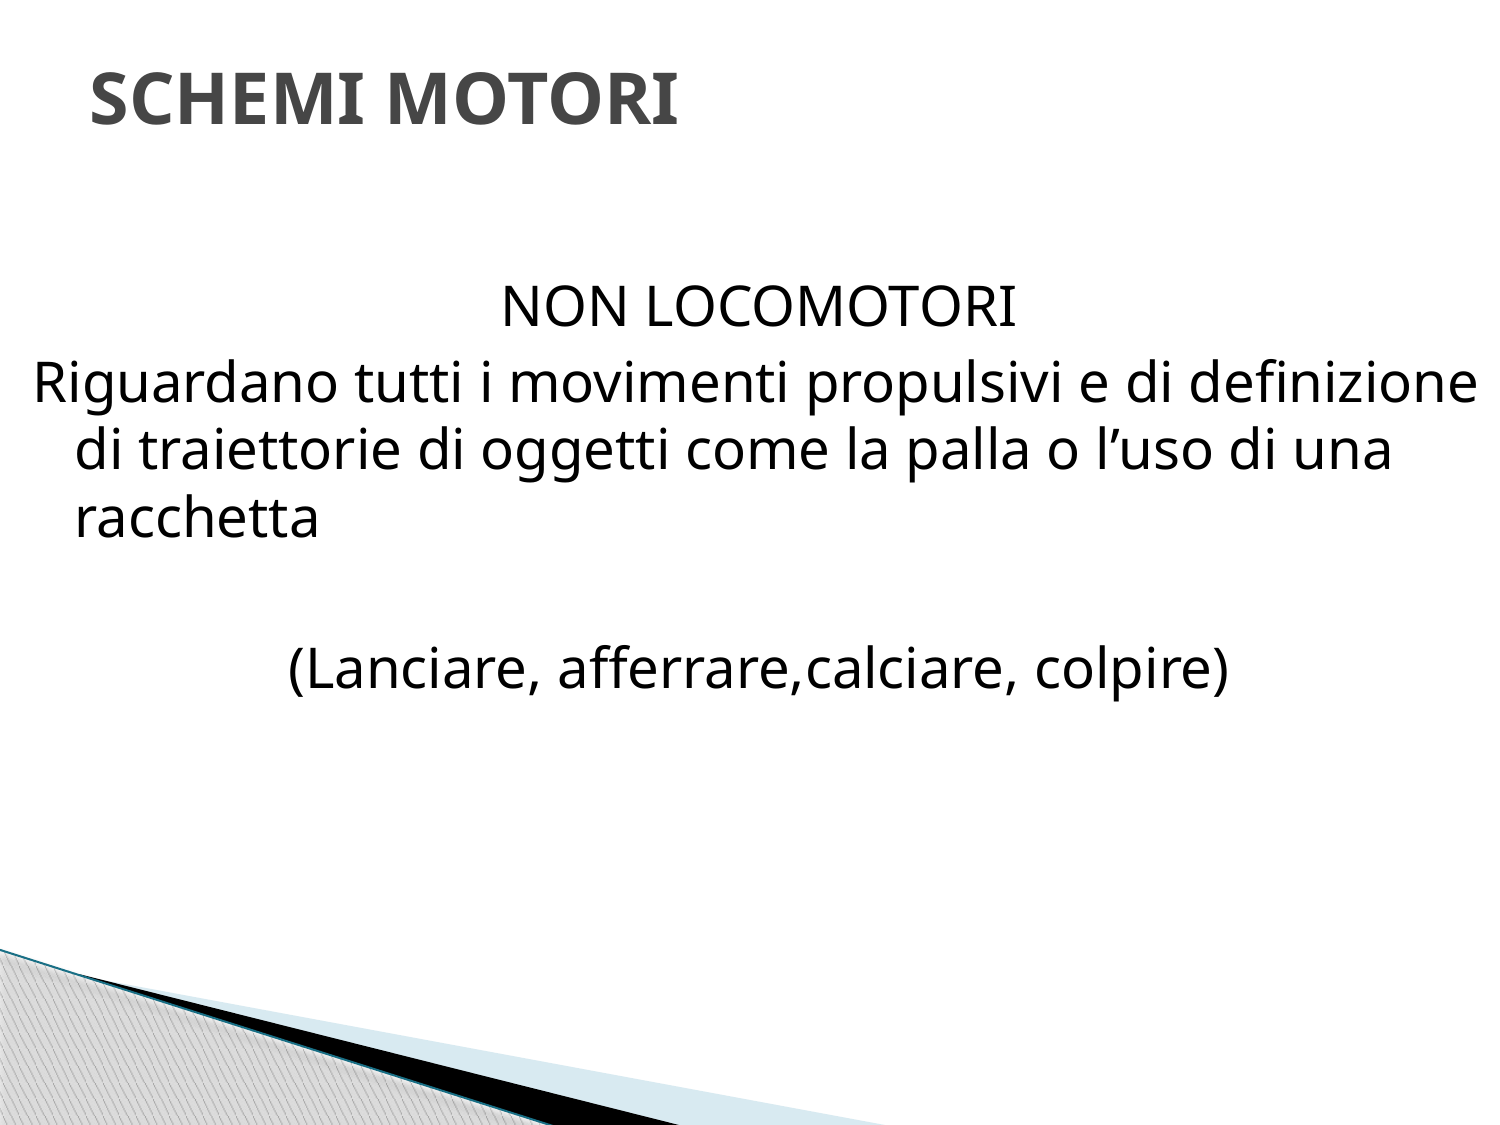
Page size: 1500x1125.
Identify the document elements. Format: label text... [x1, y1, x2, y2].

list NON LOCOMOTORI Riguardano tutti i movimenti propulsivi e di definizione di traiettorie di oggetti come la palla o l’uso di una racchetta (Lanciare, afferrare,calciare, colpire) [0, 262, 1500, 1125]
title SCHEMI MOTORI [75, 45, 1425, 233]
